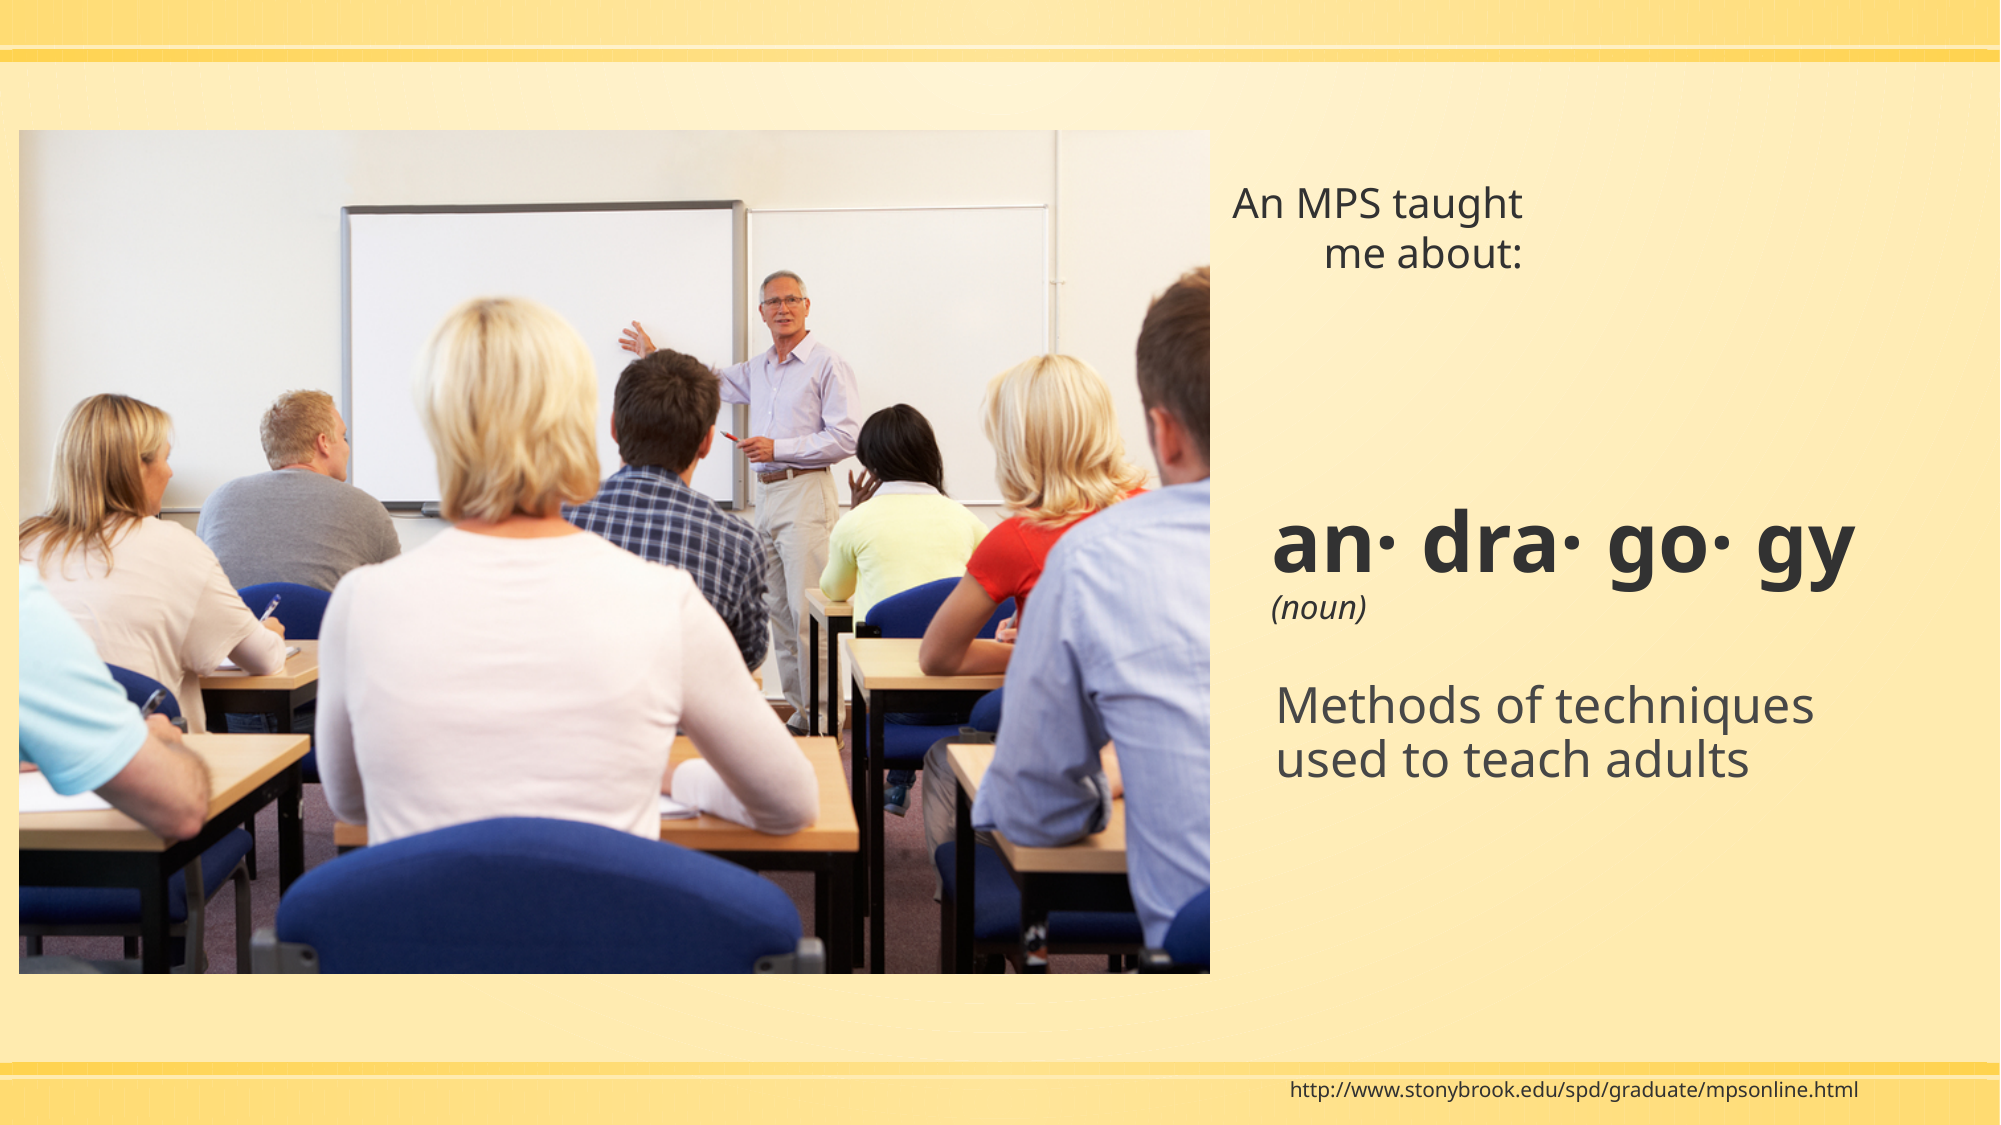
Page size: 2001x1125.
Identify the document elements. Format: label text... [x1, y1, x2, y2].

picture [19, 130, 1210, 974]
list Methods of techniques used to teach adults [1260, 672, 1951, 957]
text_box http://www.stonybrook.edu/spd/graduate/mpsonline.html [1274, 1069, 1987, 1110]
text_box An MPS taught me about: [1210, 169, 1538, 285]
title an· dra· go· gy (noun) [1255, 469, 1959, 635]
